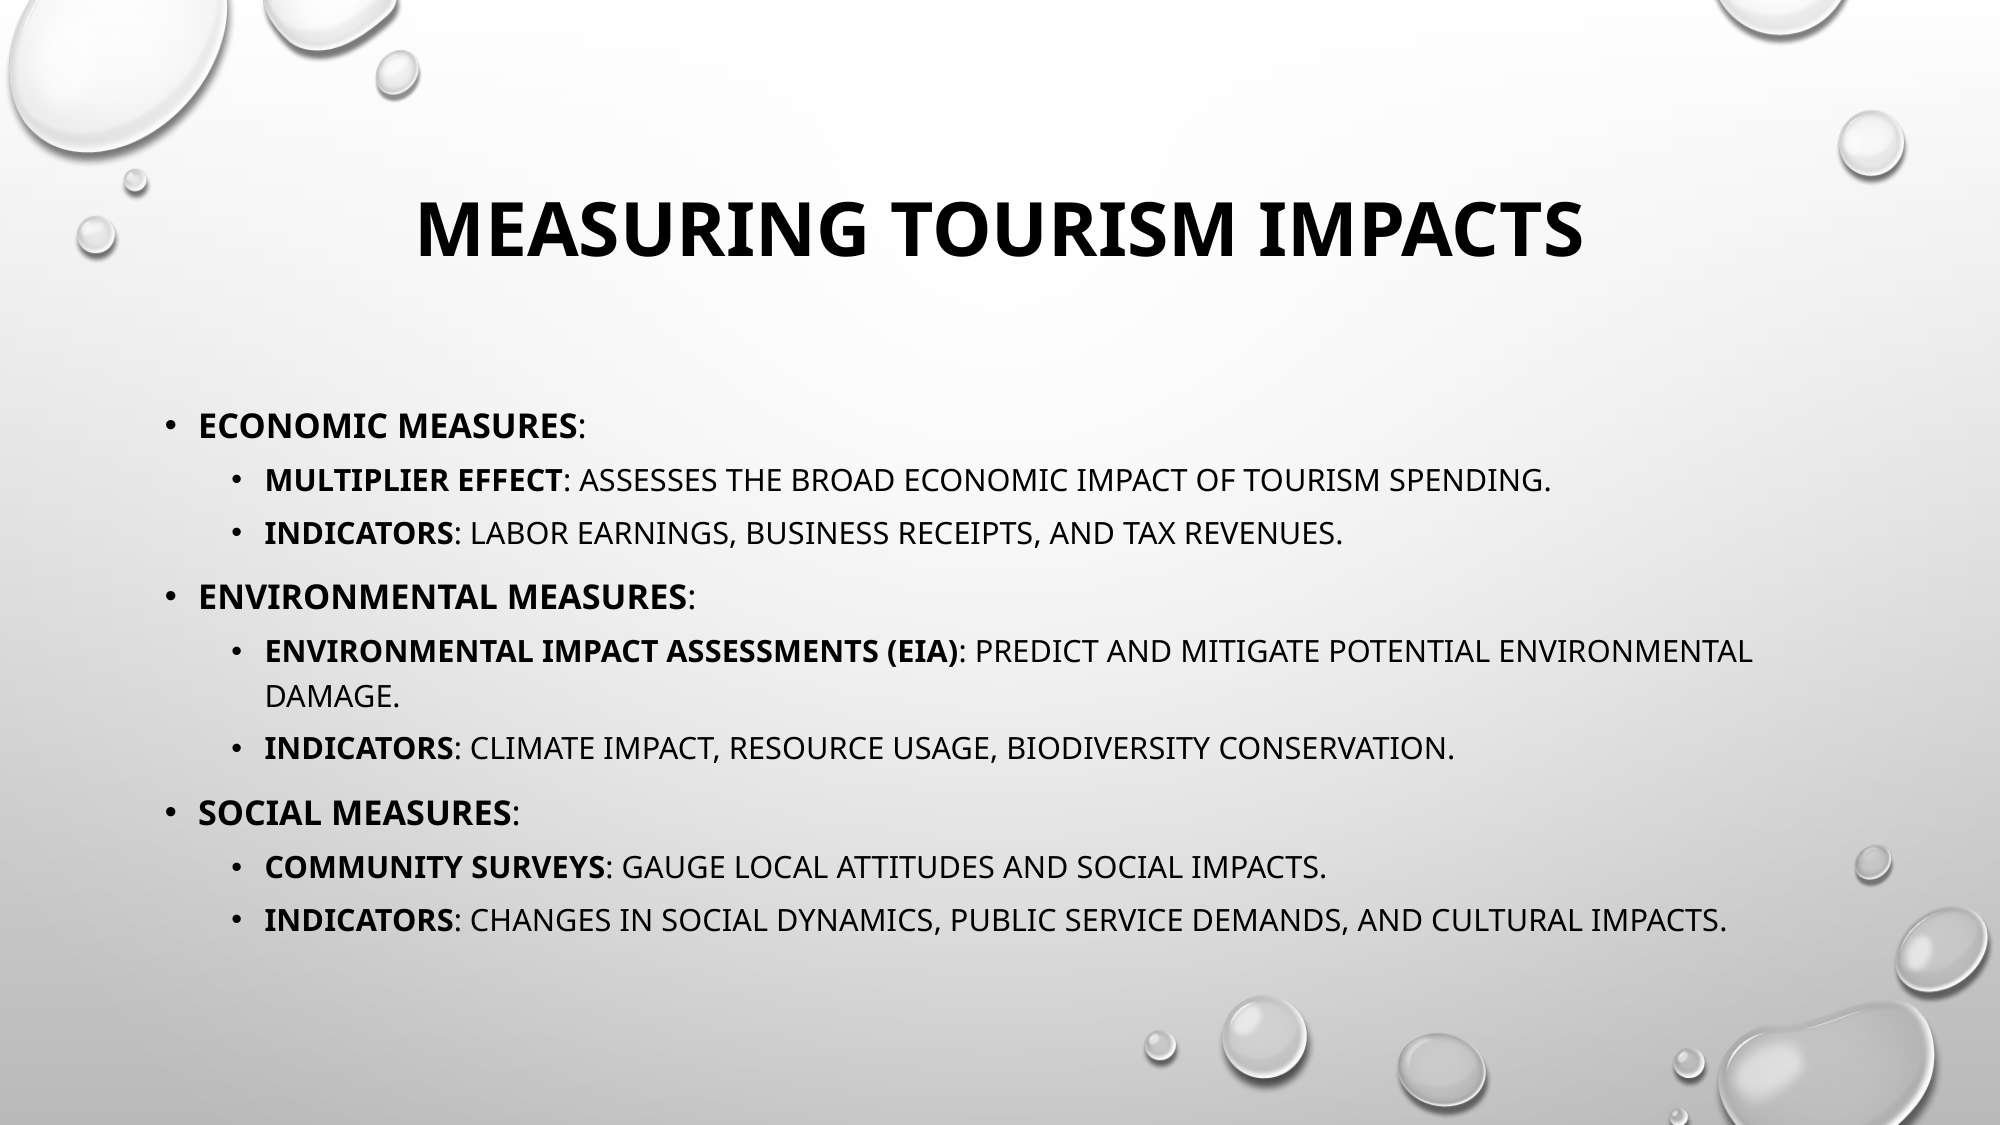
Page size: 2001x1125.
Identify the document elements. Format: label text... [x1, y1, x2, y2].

picture [0, 0, 2000, 1125]
title Measuring Tourism Impacts [149, 101, 1851, 364]
list Economic Measures: Multiplier Effect: Assesses the broad economic impact of tourism spending. Indicators: Labor earnings, business receipts, and tax revenues. Environmental Measures: Environmental Impact Assessments (EIA): Predict and mitigate potential environmental damage. Indicators: Climate impact, resource usage, biodiversity conservation. Social Measures: Community Surveys: Gauge local attitudes and social impacts. Indicators: Changes in social dynamics, public service demands, and cultural impacts. [149, 388, 1850, 950]
